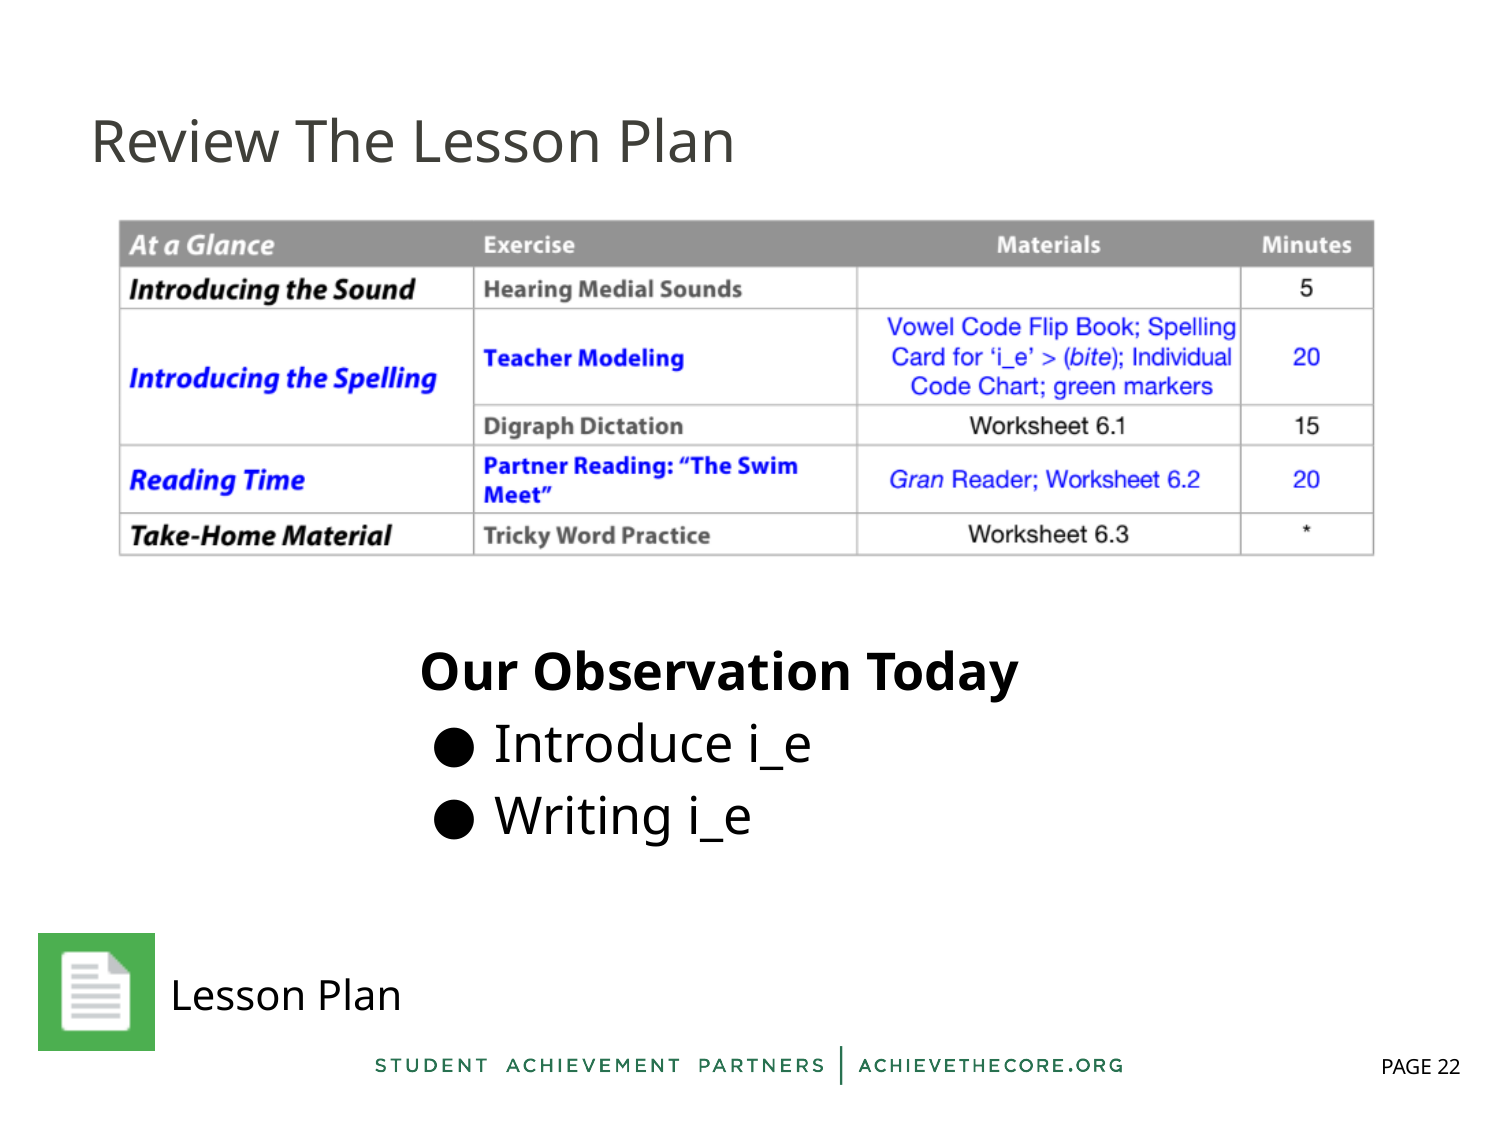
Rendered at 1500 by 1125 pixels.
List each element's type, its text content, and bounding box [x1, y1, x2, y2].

picture [37, 933, 156, 1051]
text_box Lesson Plan [160, 953, 431, 1031]
title Review The Lesson Plan [75, 45, 1425, 233]
picture [1114, 1046, 1122, 1085]
text_box Our Observation Today Introduce i_e Writing i_e [404, 614, 1114, 1107]
picture [375, 1046, 404, 1085]
picture [92, 194, 1426, 577]
